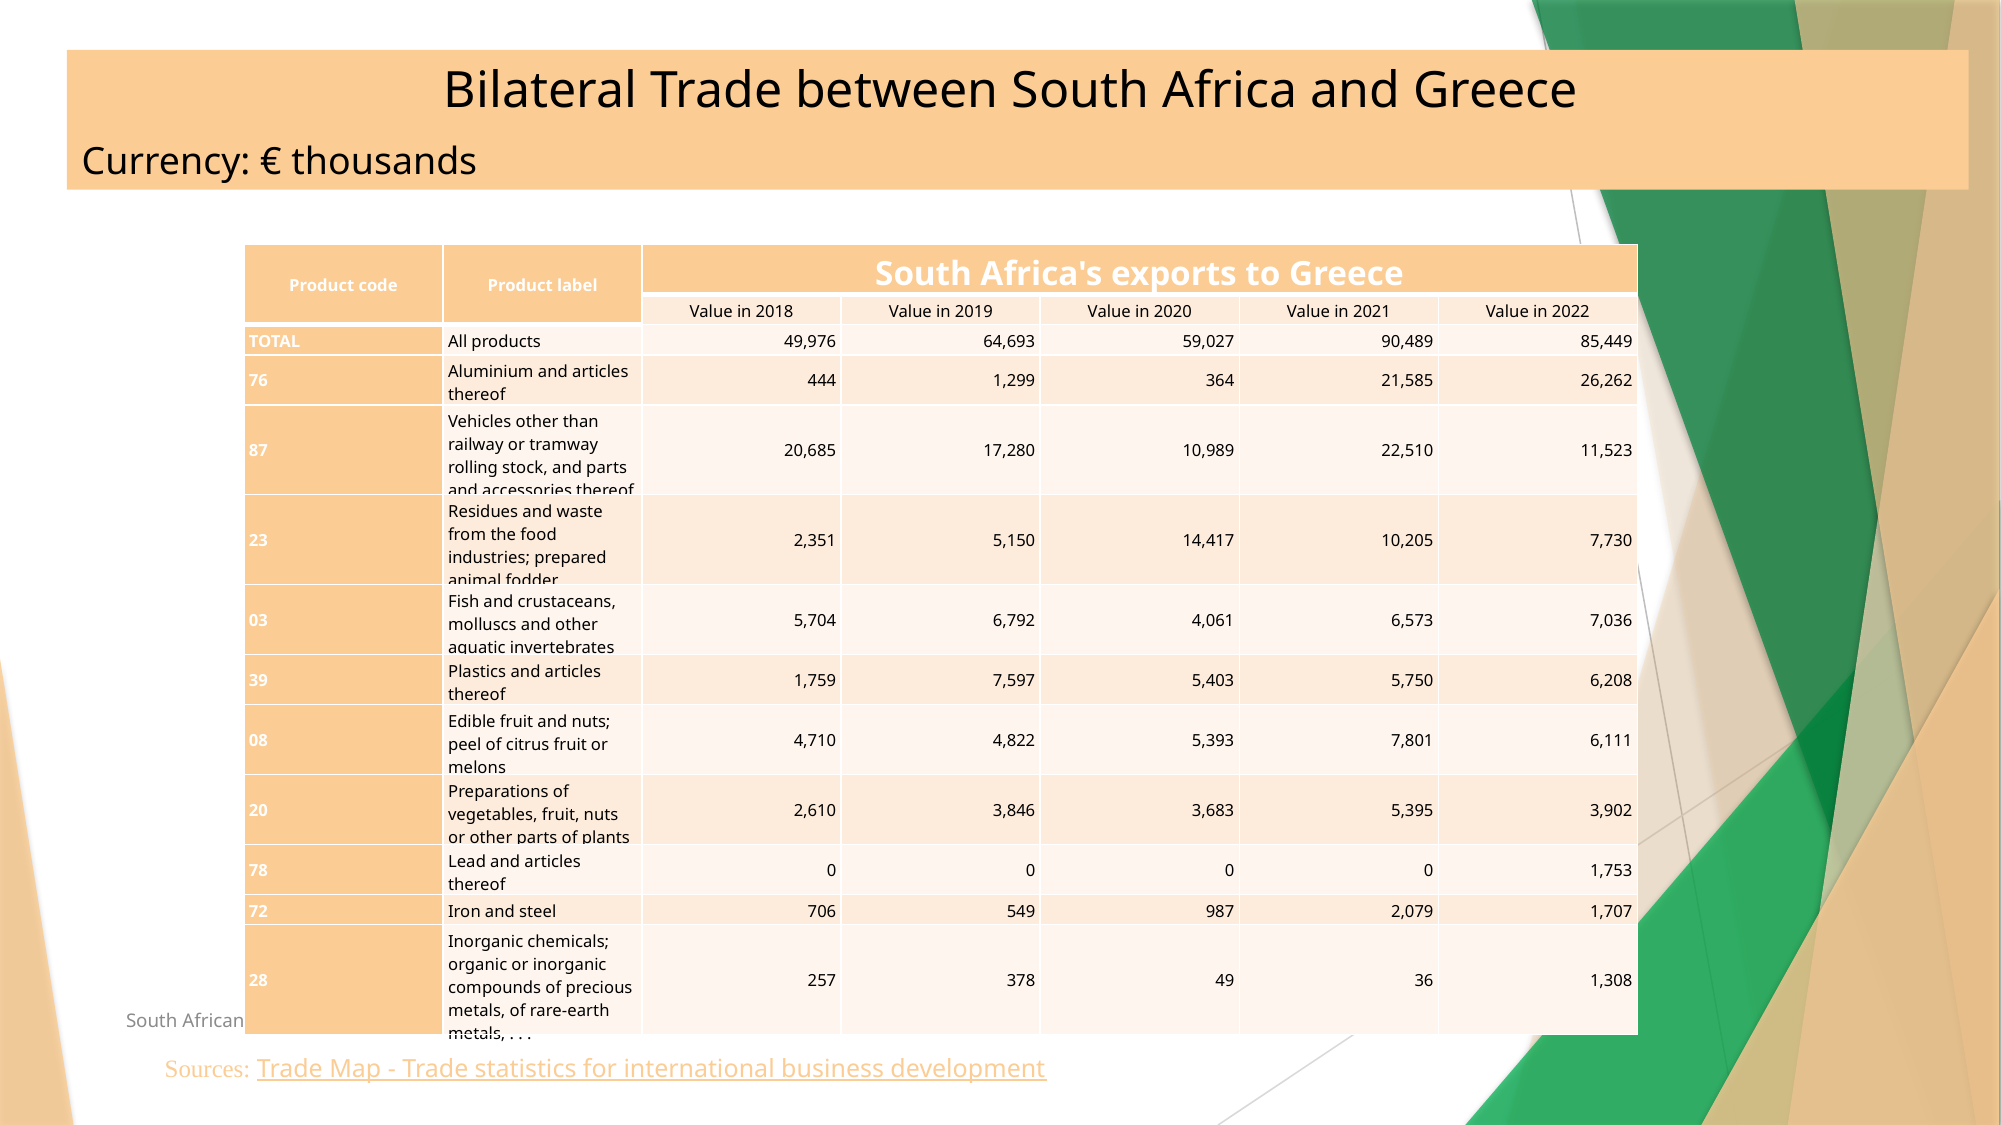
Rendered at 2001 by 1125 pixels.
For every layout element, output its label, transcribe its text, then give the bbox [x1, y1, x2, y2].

table_cell 549 [842, 895, 1039, 924]
table_cell 4,822 [842, 705, 1039, 774]
table_cell Aluminium and articles thereof [444, 356, 641, 404]
table_cell Value in 2020 [1041, 297, 1239, 324]
table_cell 87 [245, 406, 442, 494]
table_cell 6,792 [842, 585, 1039, 654]
table_cell 49 [1041, 925, 1239, 1034]
table_cell 72 [245, 895, 442, 924]
table_cell Fish and crustaceans, molluscs and other aquatic invertebrates [444, 585, 641, 654]
table_cell 1,308 [1439, 925, 1637, 1034]
table_cell 39 [245, 655, 442, 704]
table_cell 85,449 [1439, 325, 1637, 354]
table_cell 257 [643, 925, 840, 1034]
table_cell 378 [842, 925, 1039, 1034]
table_cell Inorganic chemicals; organic or inorganic compounds of precious metals, of rare-earth metals, . . . [444, 925, 641, 1034]
table_cell Iron and steel [444, 895, 641, 924]
table_cell 7,801 [1240, 705, 1438, 774]
footer South African Embassy, Athens [111, 991, 1145, 1051]
table_cell 11,523 [1439, 406, 1637, 494]
table_cell Residues and waste from the food industries; prepared animal fodder [444, 495, 641, 584]
table_header South Africa's exports to Greece [643, 245, 1637, 292]
table_cell 64,693 [842, 325, 1039, 354]
table_cell 59,027 [1041, 325, 1239, 354]
table_cell Lead and articles thereof [444, 845, 641, 894]
table_cell 1,753 [1439, 845, 1637, 894]
table_cell 6,573 [1240, 585, 1438, 654]
table_cell 36 [1240, 925, 1438, 1034]
table_cell 76 [245, 356, 442, 404]
table_cell 706 [643, 895, 840, 924]
table_cell 08 [245, 705, 442, 774]
table_cell 3,902 [1439, 775, 1637, 844]
table_cell TOTAL [245, 327, 442, 354]
table_cell 2,351 [643, 495, 840, 584]
table_cell 03 [245, 585, 442, 654]
table_cell 444 [643, 356, 840, 404]
table_cell 5,704 [643, 585, 840, 654]
table_cell Value in 2021 [1240, 297, 1438, 324]
table_cell 4,061 [1041, 585, 1239, 654]
table_cell 7,036 [1439, 585, 1637, 654]
table_cell 5,395 [1240, 775, 1438, 844]
table_cell 0 [1041, 845, 1239, 894]
table_cell Value in 2018 [643, 297, 840, 324]
table_cell Plastics and articles thereof [444, 655, 641, 704]
table_cell Edible fruit and nuts; peel of citrus fruit or melons [444, 705, 641, 774]
table_cell 0 [643, 845, 840, 894]
table_cell 1,299 [842, 356, 1039, 404]
table_cell 5,393 [1041, 705, 1239, 774]
table_cell 3,846 [842, 775, 1039, 844]
table_cell 20 [245, 775, 442, 844]
table_cell 49,976 [643, 325, 840, 354]
table_header Product label [444, 245, 641, 322]
table_cell 10,205 [1240, 495, 1438, 584]
table_cell All products [444, 327, 641, 354]
table_cell 78 [245, 845, 442, 894]
table_cell 20,685 [643, 406, 840, 494]
table_cell 26,262 [1439, 356, 1637, 404]
table_cell 2,079 [1240, 895, 1438, 924]
table_cell 22,510 [1240, 406, 1438, 494]
table_cell 6,208 [1439, 655, 1637, 704]
table_cell 5,750 [1240, 655, 1438, 704]
table_cell 28 [245, 925, 442, 1034]
table_cell 14,417 [1041, 495, 1239, 584]
table_cell Value in 2022 [1439, 297, 1637, 324]
title Sources: Trade Map - Trade statistics for international business development [149, 1009, 1721, 1094]
table_cell 5,150 [842, 495, 1039, 584]
table_cell 3,683 [1041, 775, 1239, 844]
table_cell 987 [1041, 895, 1239, 924]
table_cell 0 [842, 845, 1039, 894]
table_cell 5,403 [1041, 655, 1239, 704]
text_box Bilateral Trade between South Africa and Greece Currency: € thousands [66, 49, 1969, 190]
table_cell 17,280 [842, 406, 1039, 494]
table_cell Preparations of vegetables, fruit, nuts or other parts of plants [444, 775, 641, 844]
table_cell 364 [1041, 356, 1239, 404]
table_cell 7,597 [842, 655, 1039, 704]
table_cell 21,585 [1240, 356, 1438, 404]
table_cell Value in 2019 [842, 297, 1039, 324]
table_cell 0 [1240, 845, 1438, 894]
table_cell 1,759 [643, 655, 840, 704]
table_cell 4,710 [643, 705, 840, 774]
table_cell 2,610 [643, 775, 840, 844]
table_cell 1,707 [1439, 895, 1637, 924]
table_header Product code [245, 245, 442, 322]
table_cell Vehicles other than railway or tramway rolling stock, and parts and accessories thereof [444, 406, 641, 494]
table_cell 6,111 [1439, 705, 1637, 774]
table_cell 90,489 [1240, 325, 1438, 354]
table_cell 7,730 [1439, 495, 1637, 584]
table_cell 23 [245, 495, 442, 584]
table_cell 10,989 [1041, 406, 1239, 494]
